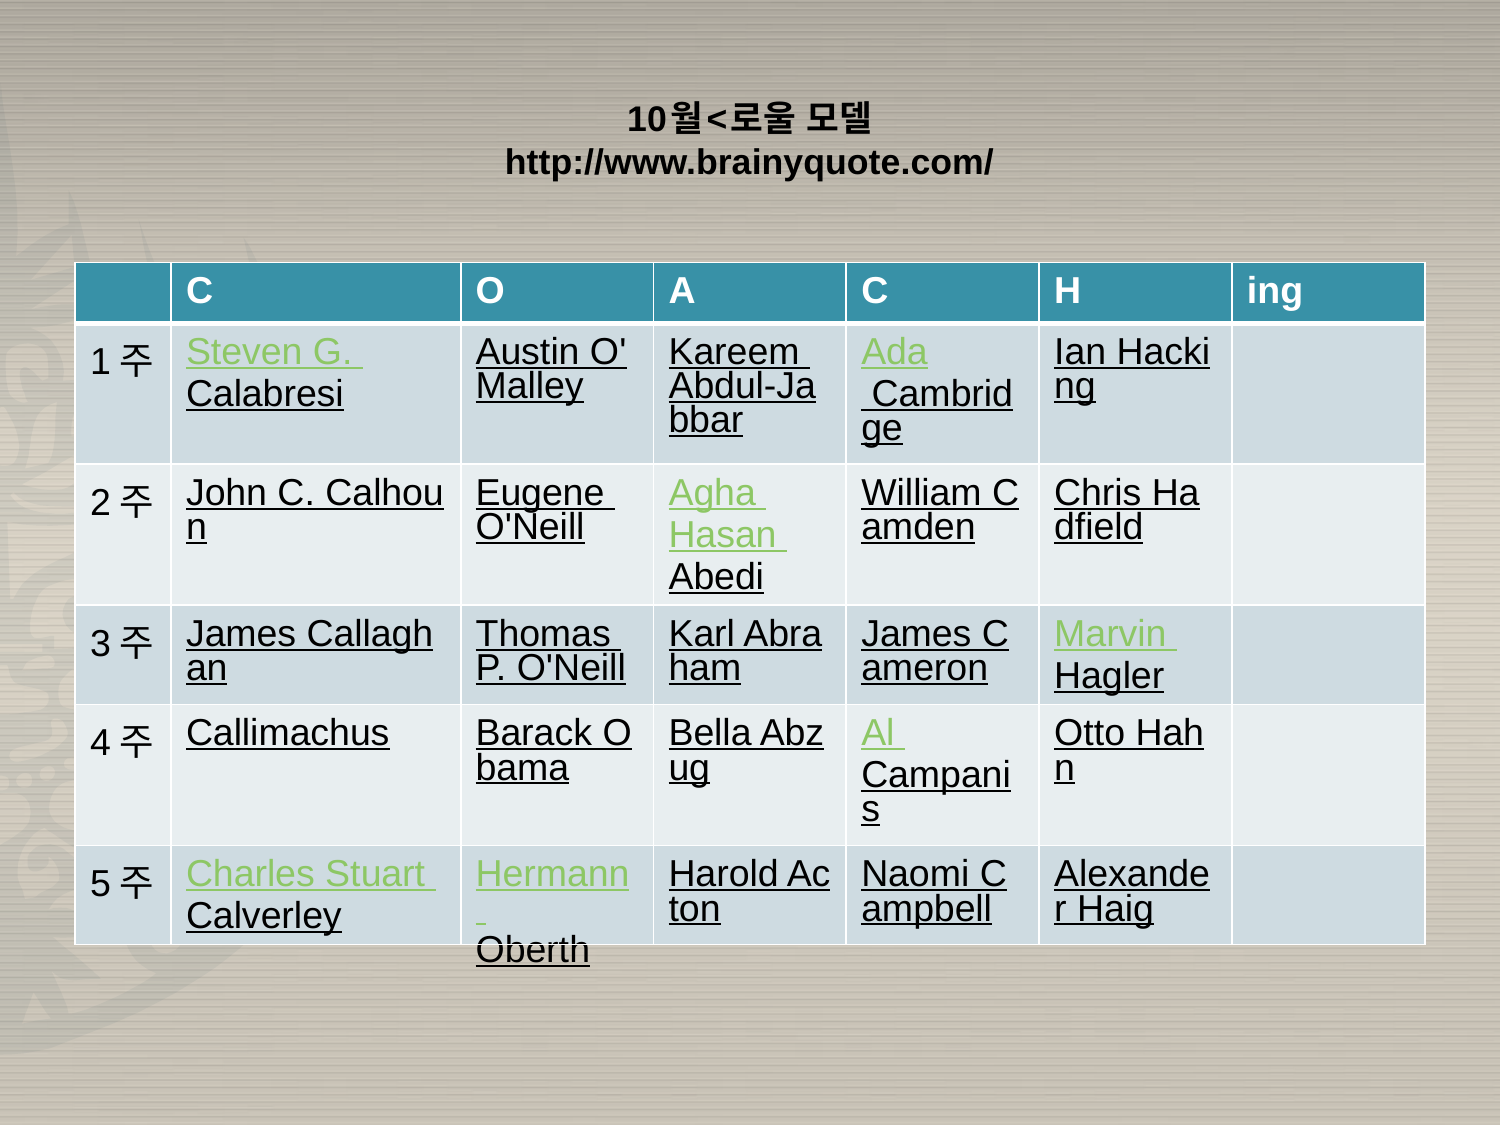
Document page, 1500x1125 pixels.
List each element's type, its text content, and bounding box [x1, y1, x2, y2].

table_header H [1040, 263, 1231, 321]
table_cell Ada Cambridge [847, 326, 1038, 463]
table_cell Callimachus [172, 705, 460, 845]
table_cell Thomas P. O'Neill [462, 606, 653, 704]
table_header C [172, 263, 460, 321]
table_cell Austin O'Malley [462, 326, 653, 463]
table_cell William Camden [847, 465, 1038, 604]
table_cell 1주 [76, 326, 170, 463]
table_cell Marvin Hagler [1040, 606, 1231, 704]
table_cell [1233, 606, 1424, 704]
table_cell John C. Calhoun [172, 465, 460, 604]
table_cell Charles Stuart Calverley [172, 846, 460, 944]
table_cell [1233, 465, 1424, 604]
table_cell Chris Hadfield [1040, 465, 1231, 604]
table_cell 3주 [76, 606, 170, 704]
table_cell [1233, 326, 1424, 463]
table_cell Alexander Haig [1040, 846, 1231, 944]
table_header O [462, 263, 653, 321]
table_cell James Callaghan [172, 606, 460, 704]
table_cell [1233, 846, 1424, 944]
table_cell Naomi Campbell [847, 846, 1038, 944]
table_cell Kareem Abdul-Jabbar [654, 326, 845, 463]
table_header A [654, 263, 845, 321]
table_header [76, 263, 170, 321]
table_cell Barack Obama [462, 705, 653, 845]
table_cell James Cameron [847, 606, 1038, 704]
table_cell Steven G. Calabresi [172, 326, 460, 463]
table_cell Otto Hahn [1040, 705, 1231, 845]
table_cell Karl Abraham [654, 606, 845, 704]
table_cell Eugene O'Neill [462, 465, 653, 604]
table_cell [1233, 705, 1424, 845]
table_cell 4주 [76, 705, 170, 845]
table_cell 5주 [76, 846, 170, 944]
table_cell Harold Acton [654, 846, 845, 944]
title 10월<로울 모델 http://www.brainyquote.com/ [75, 45, 1425, 233]
table_cell Bella Abzug [654, 705, 845, 845]
table_cell Al Campanis [847, 705, 1038, 845]
table_cell Ian Hacking [1040, 326, 1231, 463]
table_cell Agha Hasan Abedi [654, 465, 845, 604]
table_header ing [1233, 263, 1424, 321]
table_cell 2주 [76, 465, 170, 604]
table_cell Hermann Oberth [462, 846, 653, 944]
table_header C [847, 263, 1038, 321]
